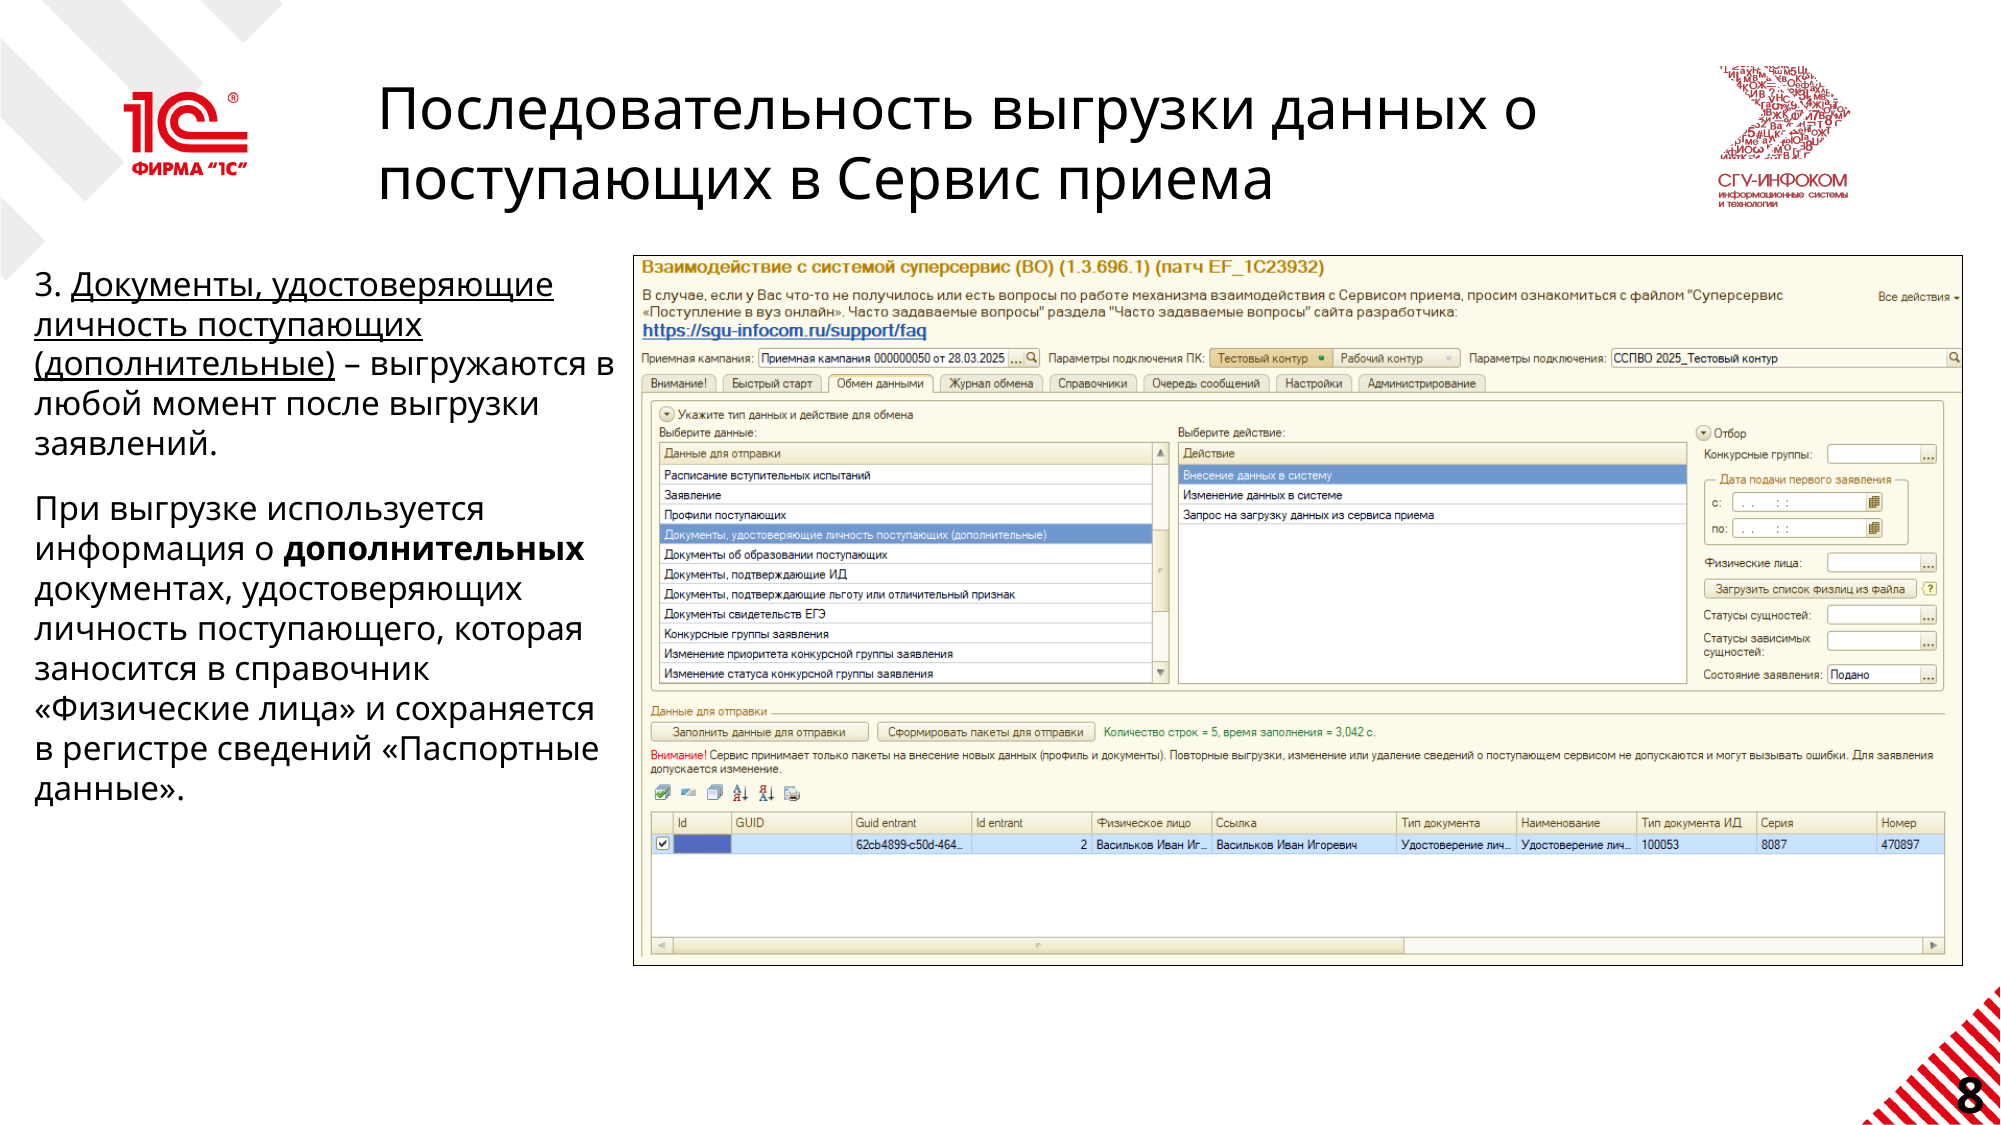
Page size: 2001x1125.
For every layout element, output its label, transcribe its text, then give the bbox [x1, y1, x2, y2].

picture [0, 0, 2000, 1125]
text_box 8 [1842, 1055, 2000, 1125]
text_box 3. Документы, удостоверяющие личность поступающих (дополнительные) – выгружаются в любой момент после выгрузки заявлений. При выгрузке используется информация о дополнительных документах, удостоверяющих личность поступающего, которая заносится в справочник «Физические лица» и сохраняется в регистре сведений «Паспортные данные». [19, 255, 631, 815]
title Последовательность выгрузки данных о поступающих в Сервис приема [362, 19, 1579, 255]
